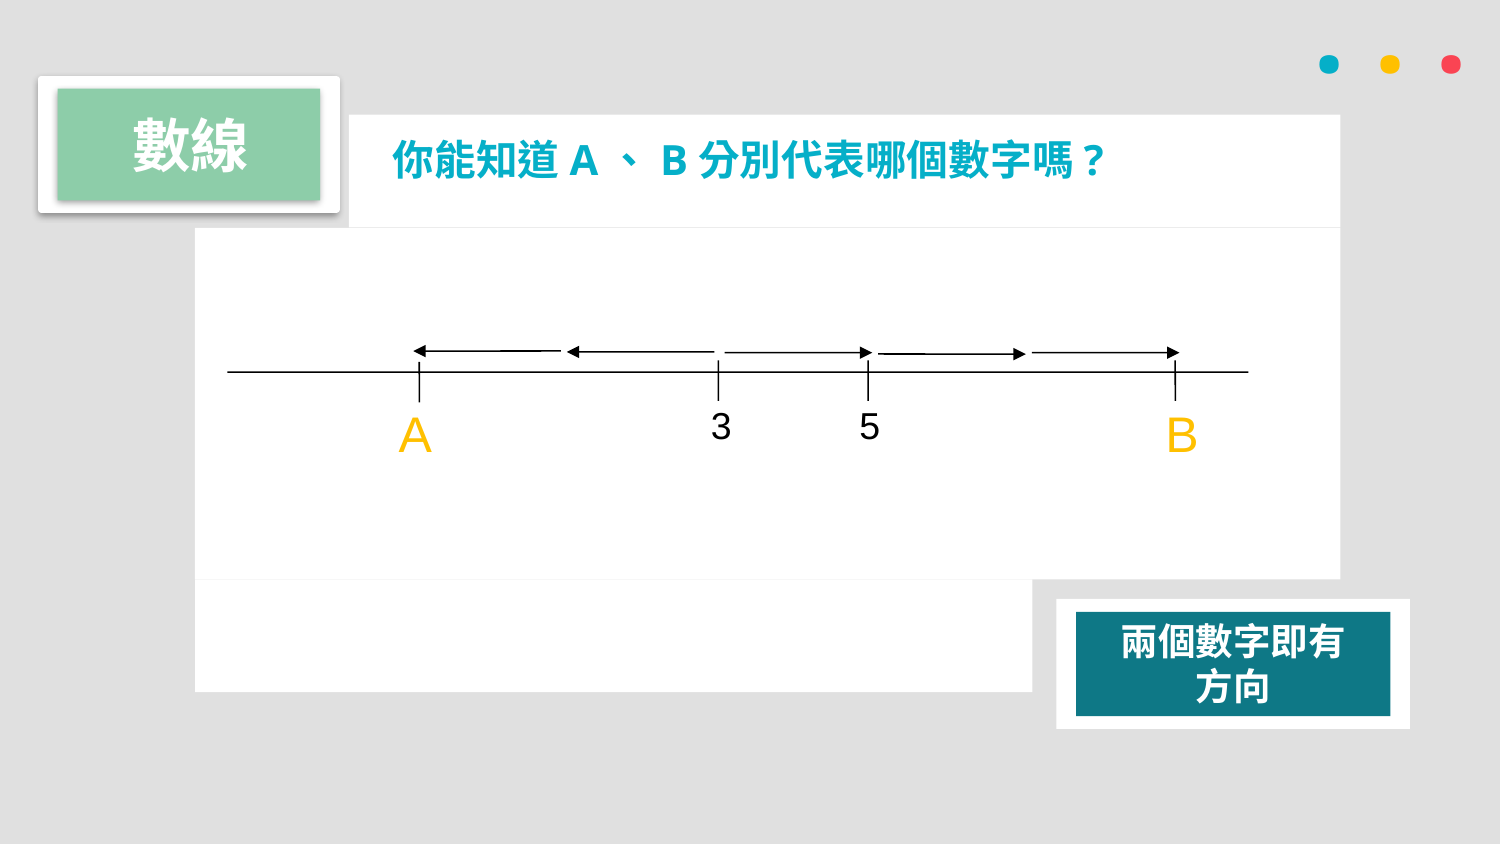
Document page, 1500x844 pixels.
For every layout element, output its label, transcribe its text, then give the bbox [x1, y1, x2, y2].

text_box · · · [1234, 0, 1483, 135]
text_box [194, 114, 1341, 693]
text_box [40, 79, 337, 210]
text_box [1056, 598, 1411, 730]
